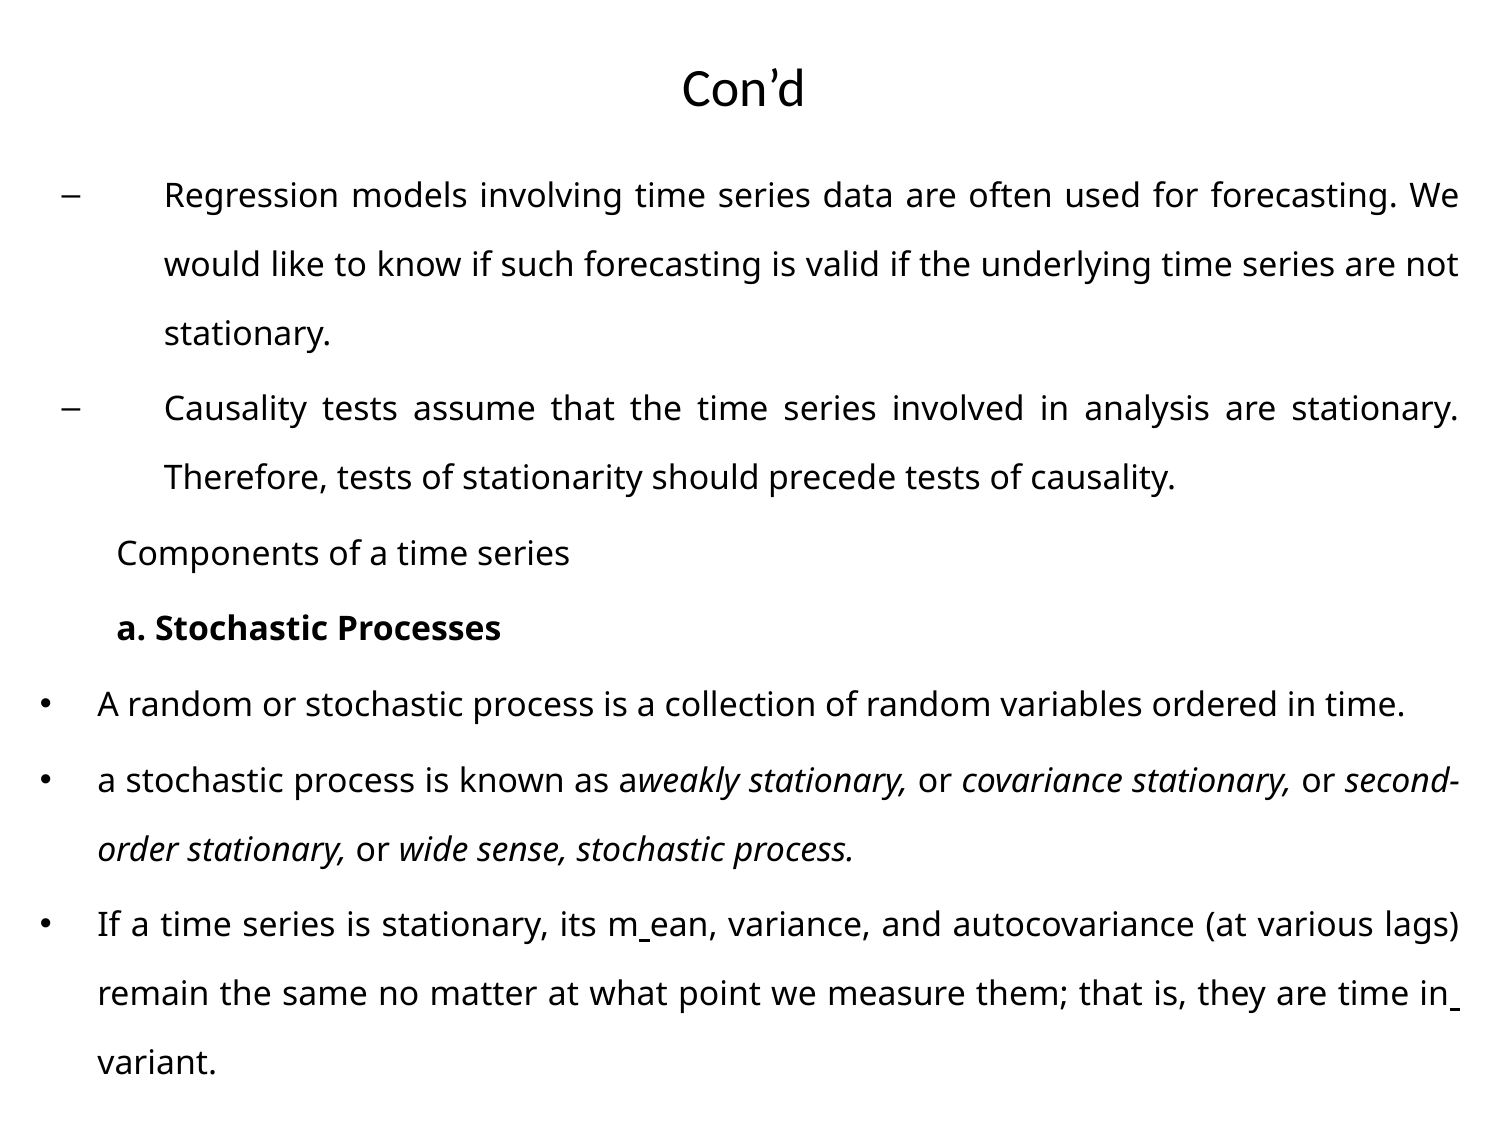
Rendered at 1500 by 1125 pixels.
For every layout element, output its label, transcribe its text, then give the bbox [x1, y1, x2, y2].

title Con’d [75, 45, 1425, 125]
list Regression models involving time series data are often used for forecasting. We would like to know if such forecasting is valid if the underlying time series are not stationary. Causality tests assume that the time series involved in analysis are stationary. Therefore, tests of stationarity should precede tests of causality. Components of a time series a. Stochastic Processes A random or stochastic process is a collection of random variables ordered in time. a stochastic process is known as aweakly stationary, or covariance stationary, or second-order stationary, or wide sense, stochastic process. If a time series is stationary, its m ean, variance, and autocovariance (at various lags) remain the same no matter at what point we measure them; that is, they are time in variant. [24, 137, 1475, 1100]
